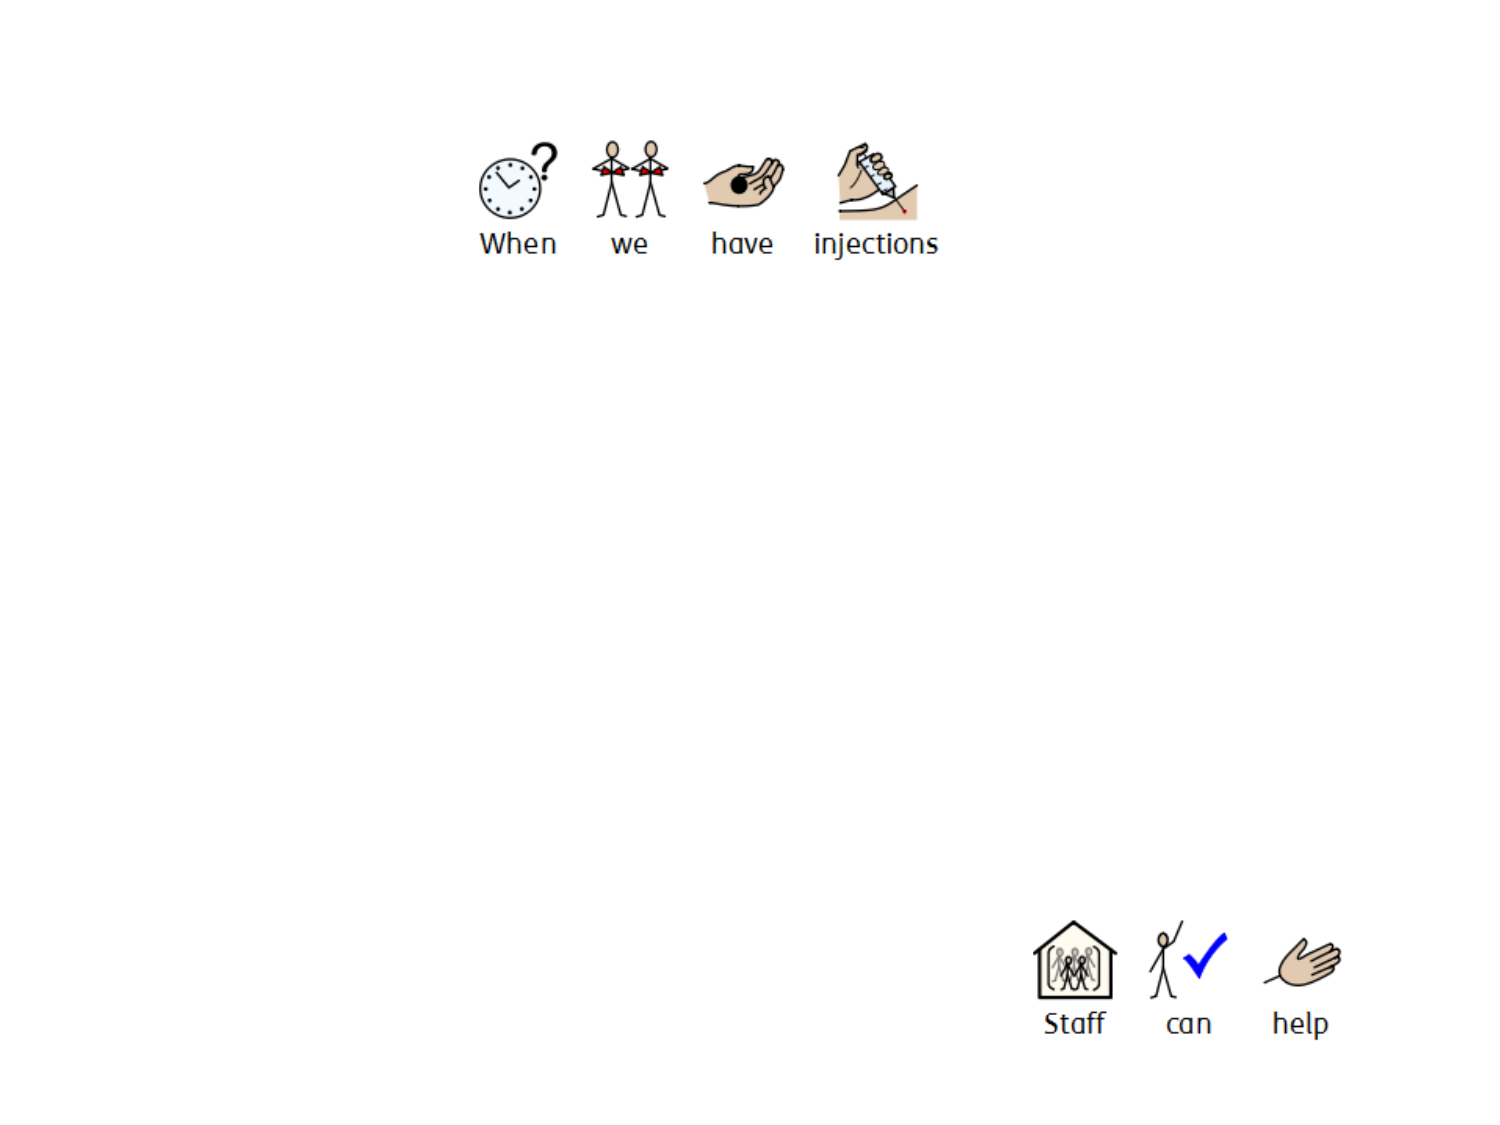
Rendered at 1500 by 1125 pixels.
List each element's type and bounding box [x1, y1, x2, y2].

picture [1033, 904, 1344, 1059]
picture [478, 125, 940, 279]
